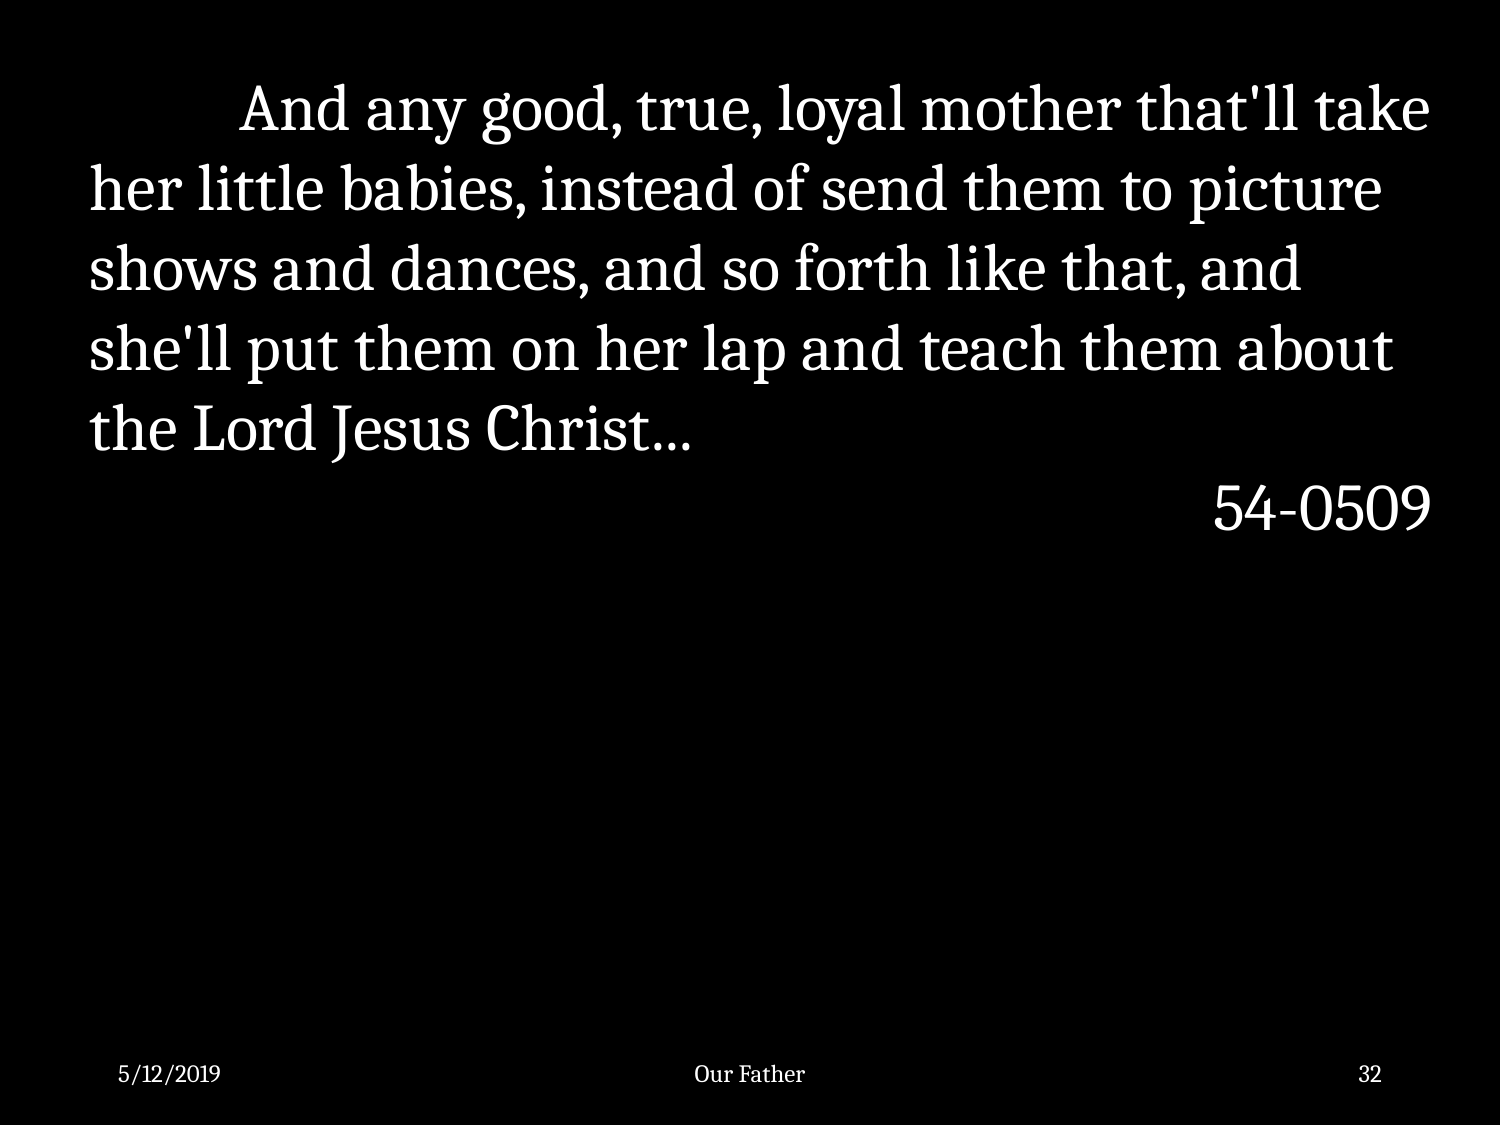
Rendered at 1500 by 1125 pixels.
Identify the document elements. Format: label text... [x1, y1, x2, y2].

text_box And any good, true, loyal mother that'll take her little babies, instead of send them to picture shows and dances, and so forth like that, and she'll put them on her lap and teach them about the Lord Jesus Christ... 54-0509 [75, 56, 1448, 551]
footer Our Father [496, 1042, 1004, 1103]
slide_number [103, 1042, 441, 1103]
slide_number 32 [1059, 1042, 1397, 1103]
